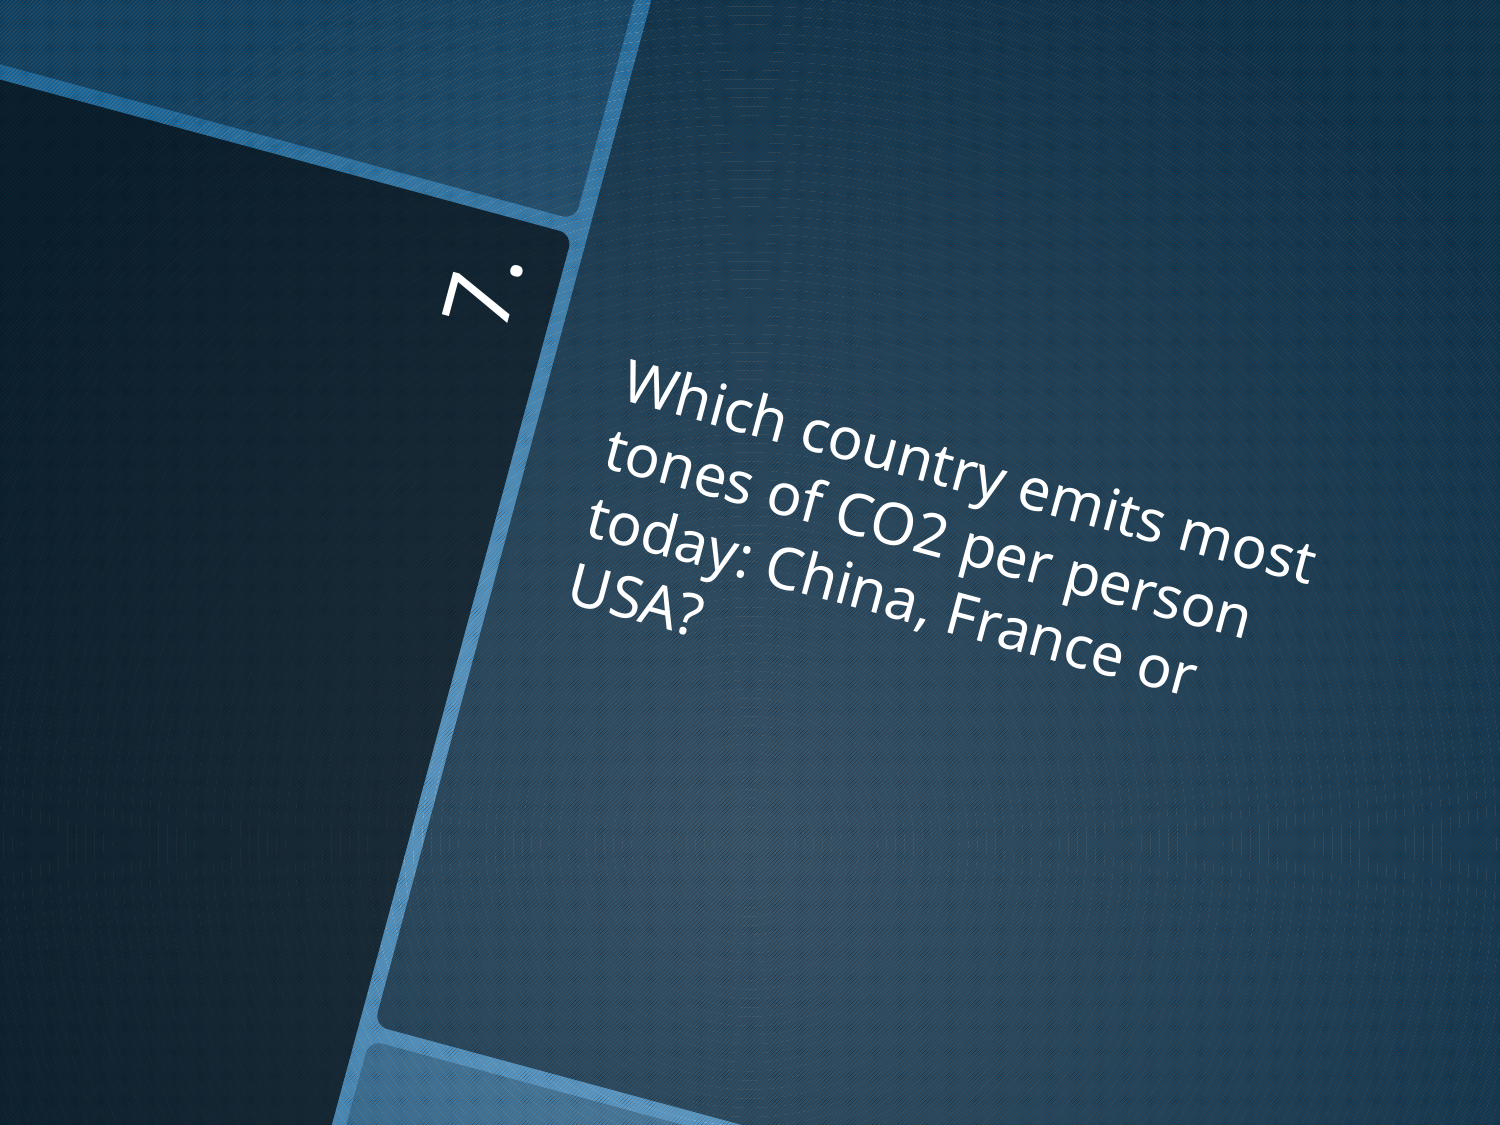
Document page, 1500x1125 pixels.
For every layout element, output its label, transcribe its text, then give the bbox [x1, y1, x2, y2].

list Which country emits most tones of CO2 per person today: China, France or USA? [475, 72, 1430, 1076]
title 7. [69, 181, 554, 1056]
